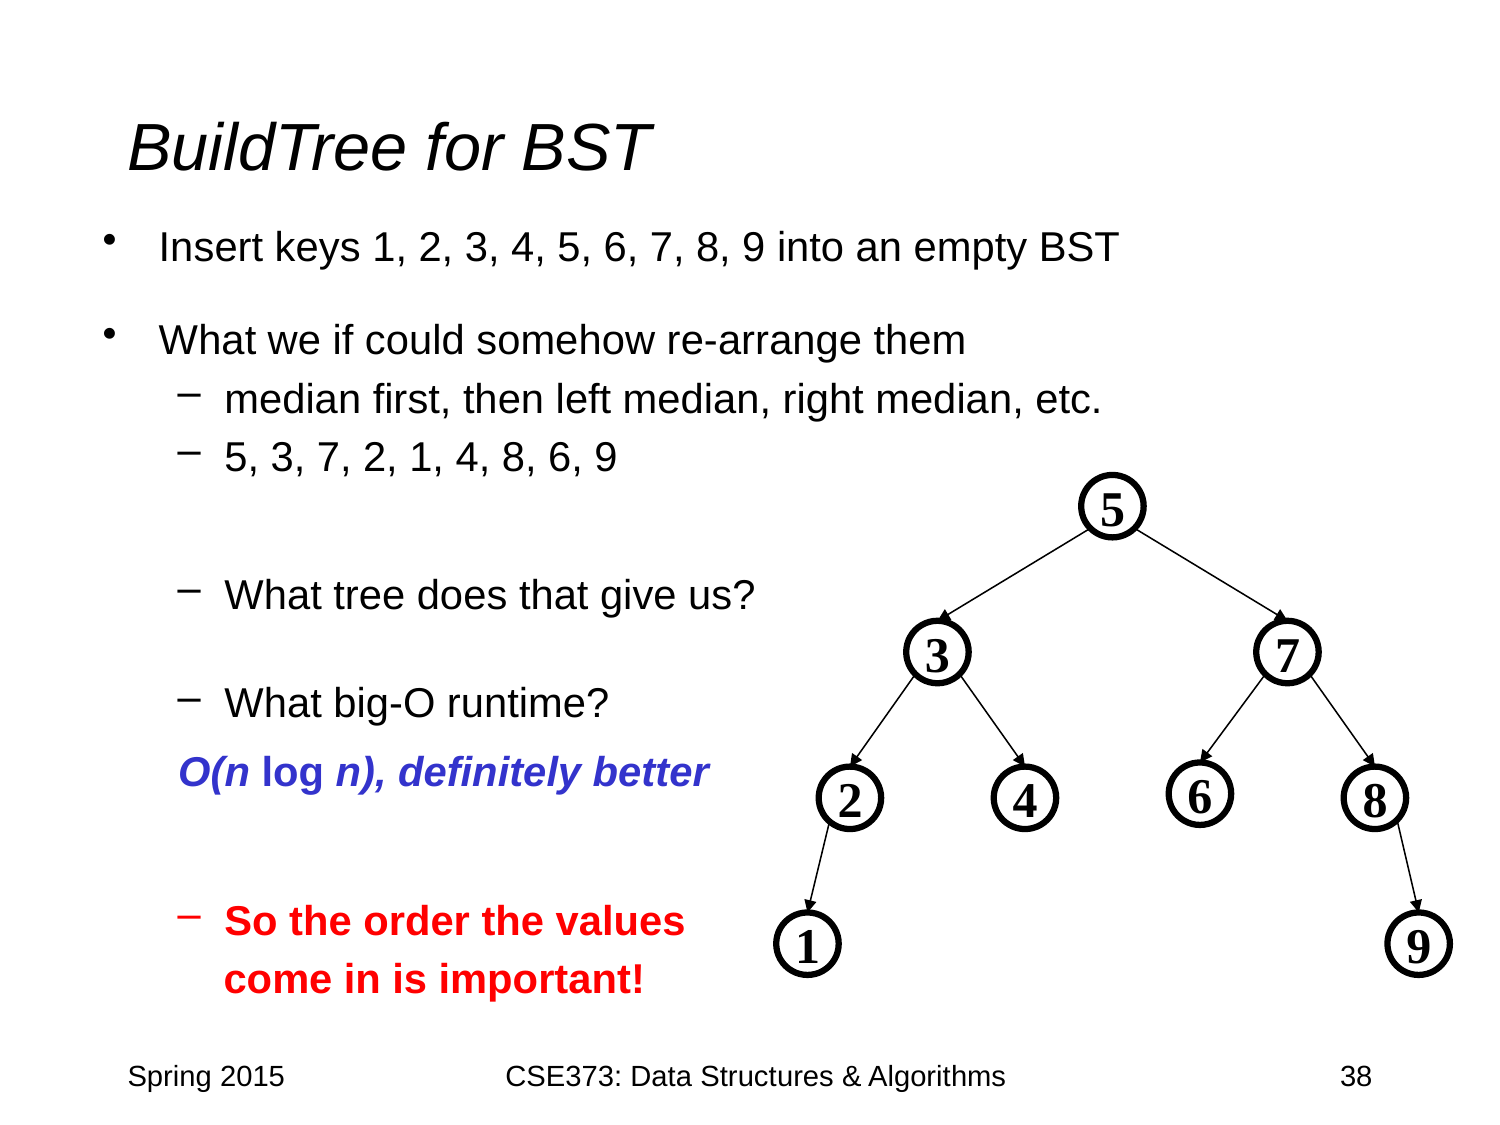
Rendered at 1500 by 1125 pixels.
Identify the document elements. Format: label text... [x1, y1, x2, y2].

title BuildTree for BST [112, 49, 1388, 212]
slide_number Spring 2015 [112, 1049, 426, 1125]
list Insert keys 1, 2, 3, 4, 5, 6, 7, 8, 9 into an empty BST What we if could somehow re-arrange them median first, then left median, right median, etc. 5, 3, 7, 2, 1, 4, 8, 6, 9 What tree does that give us? What big-O runtime? So the order the values come in is important! [87, 212, 1438, 1001]
slide_number 38 [1074, 1049, 1388, 1125]
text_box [775, 474, 1451, 976]
text_box O(n log n), definitely better [149, 737, 738, 803]
footer CSE373: Data Structures & Algorithms [474, 1049, 1038, 1125]
